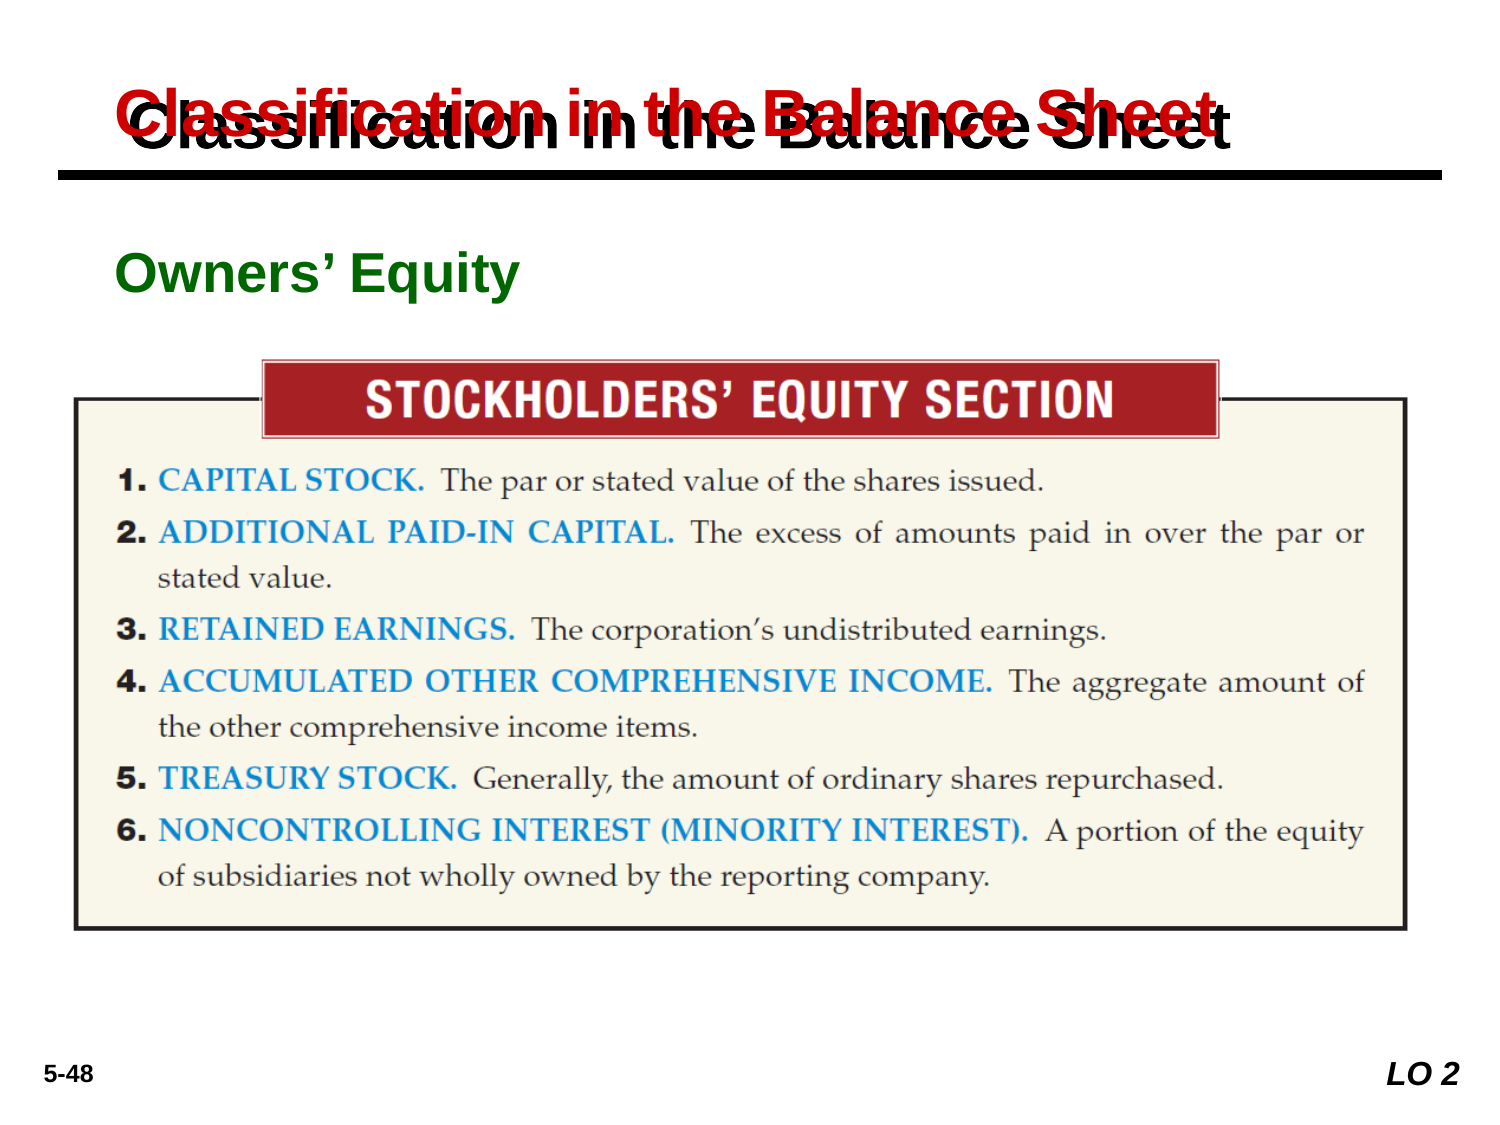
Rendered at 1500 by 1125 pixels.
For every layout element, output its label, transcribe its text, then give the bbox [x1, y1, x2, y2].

picture [62, 356, 1417, 938]
title Classification in the Balance Sheet [99, 61, 1451, 155]
text_box Owners’ Equity [99, 224, 1350, 311]
text_box LO 2 [1350, 1044, 1475, 1100]
